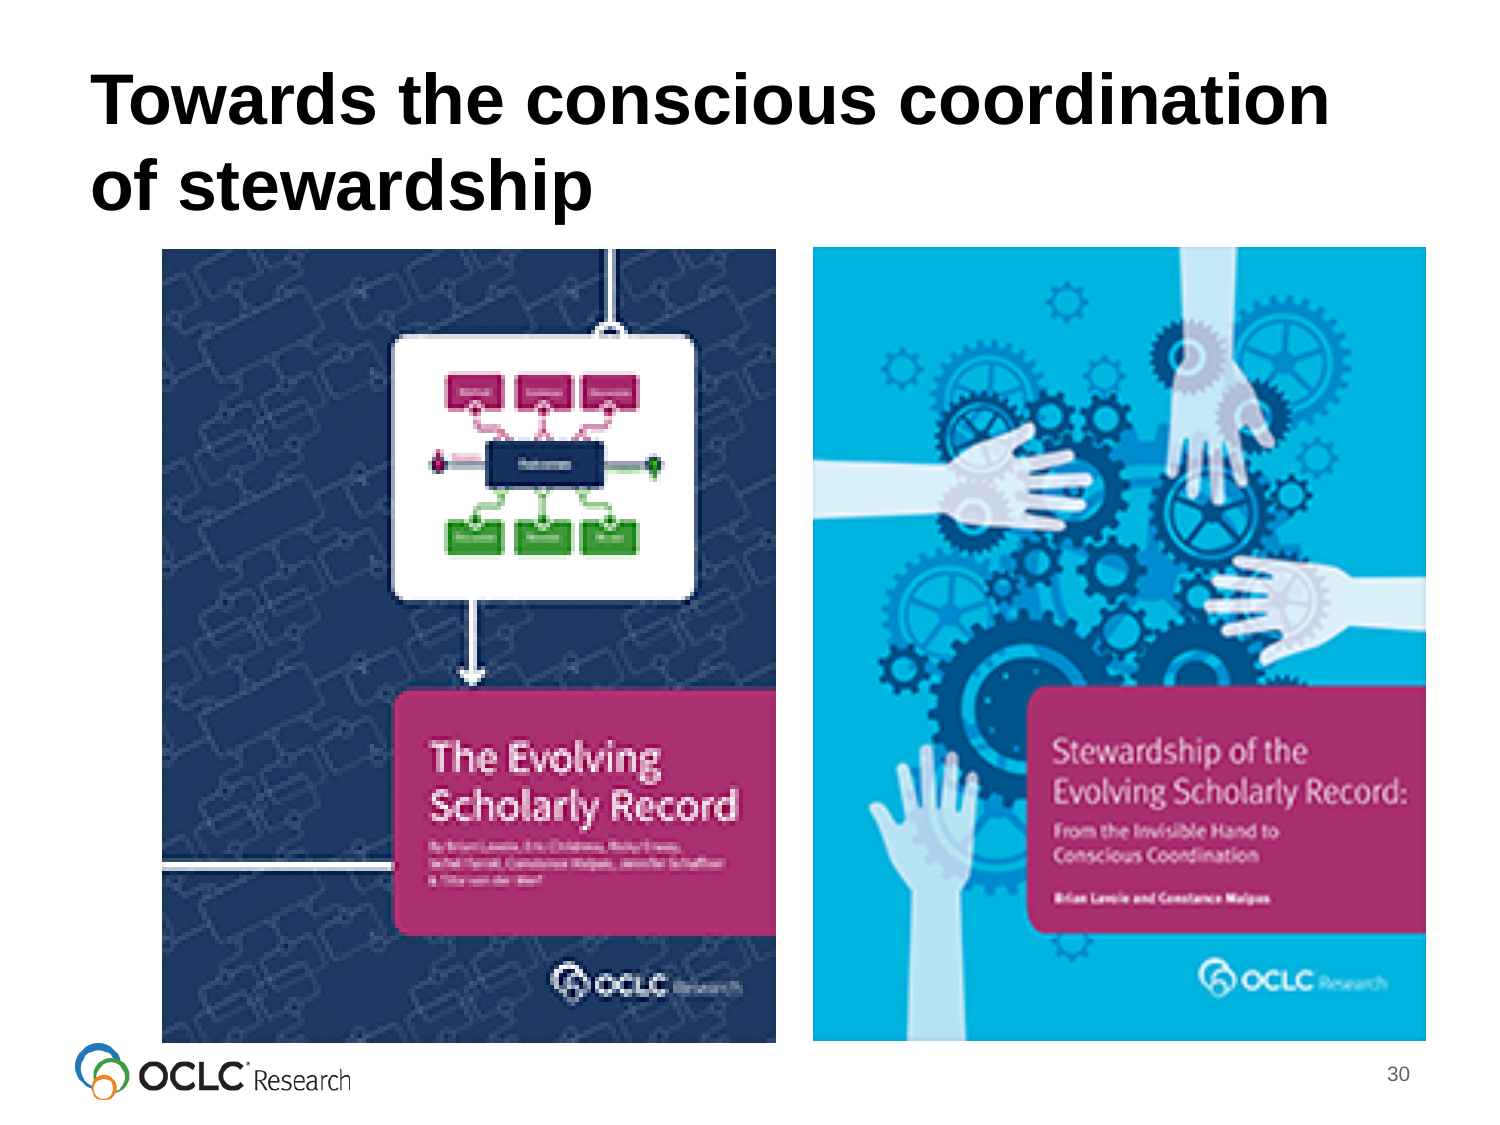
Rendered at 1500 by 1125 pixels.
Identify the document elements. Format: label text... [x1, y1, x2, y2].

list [813, 247, 1427, 1041]
picture [75, 249, 776, 1100]
slide_number 30 [1074, 1048, 1425, 1103]
title Towards the conscious coordination of stewardship [75, 45, 1425, 233]
